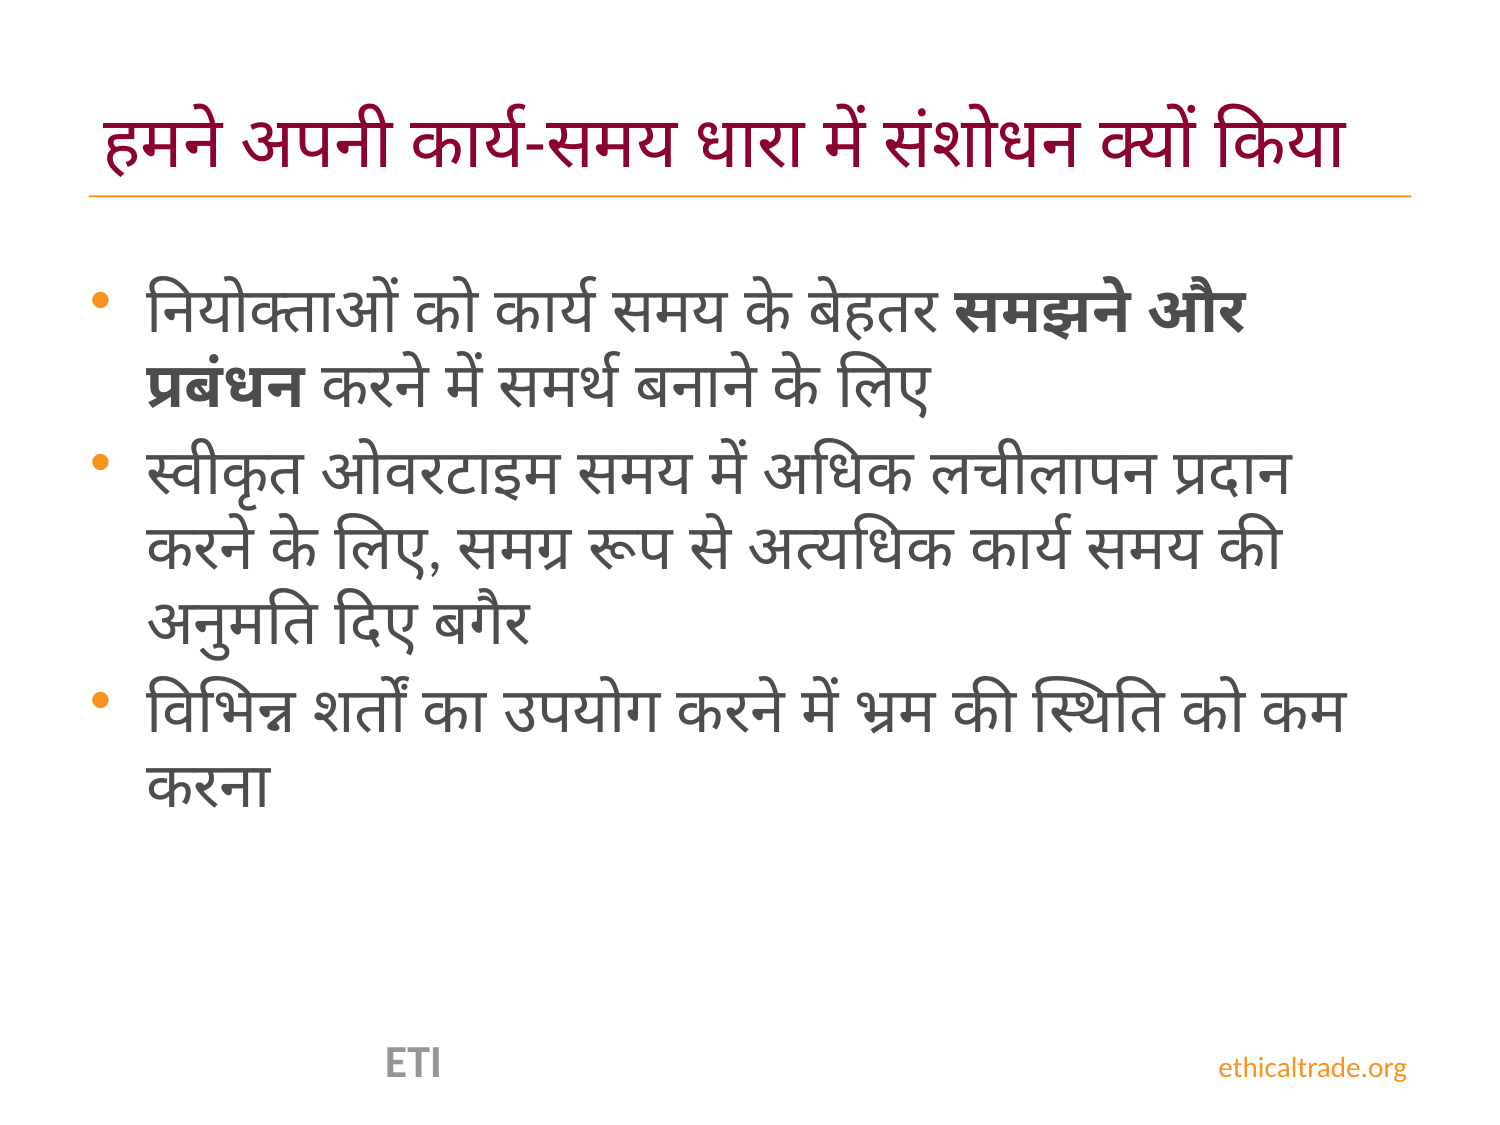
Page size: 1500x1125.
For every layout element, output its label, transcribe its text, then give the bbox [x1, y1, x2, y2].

footer ETI ethicaltrade.org [29, 1024, 1424, 1103]
list नियोक्ताओं को कार्य समय के बेहतर समझने और प्रबंधन करने में समर्थ बनाने के लिए स्वीकृत ओवरटाइम समय में अधिक लचीलापन प्रदान करने के लिए, समग्र रूप से अत्यधिक कार्य समय की अनुमति दिए बगैर विभिन्न शर्तों का उपयोग करने में भ्रम की स्थिति को कम करना [74, 262, 1426, 1006]
title हमने अपनी कार्य-समय धारा में संशोधन क्यों किया [88, 44, 1483, 233]
